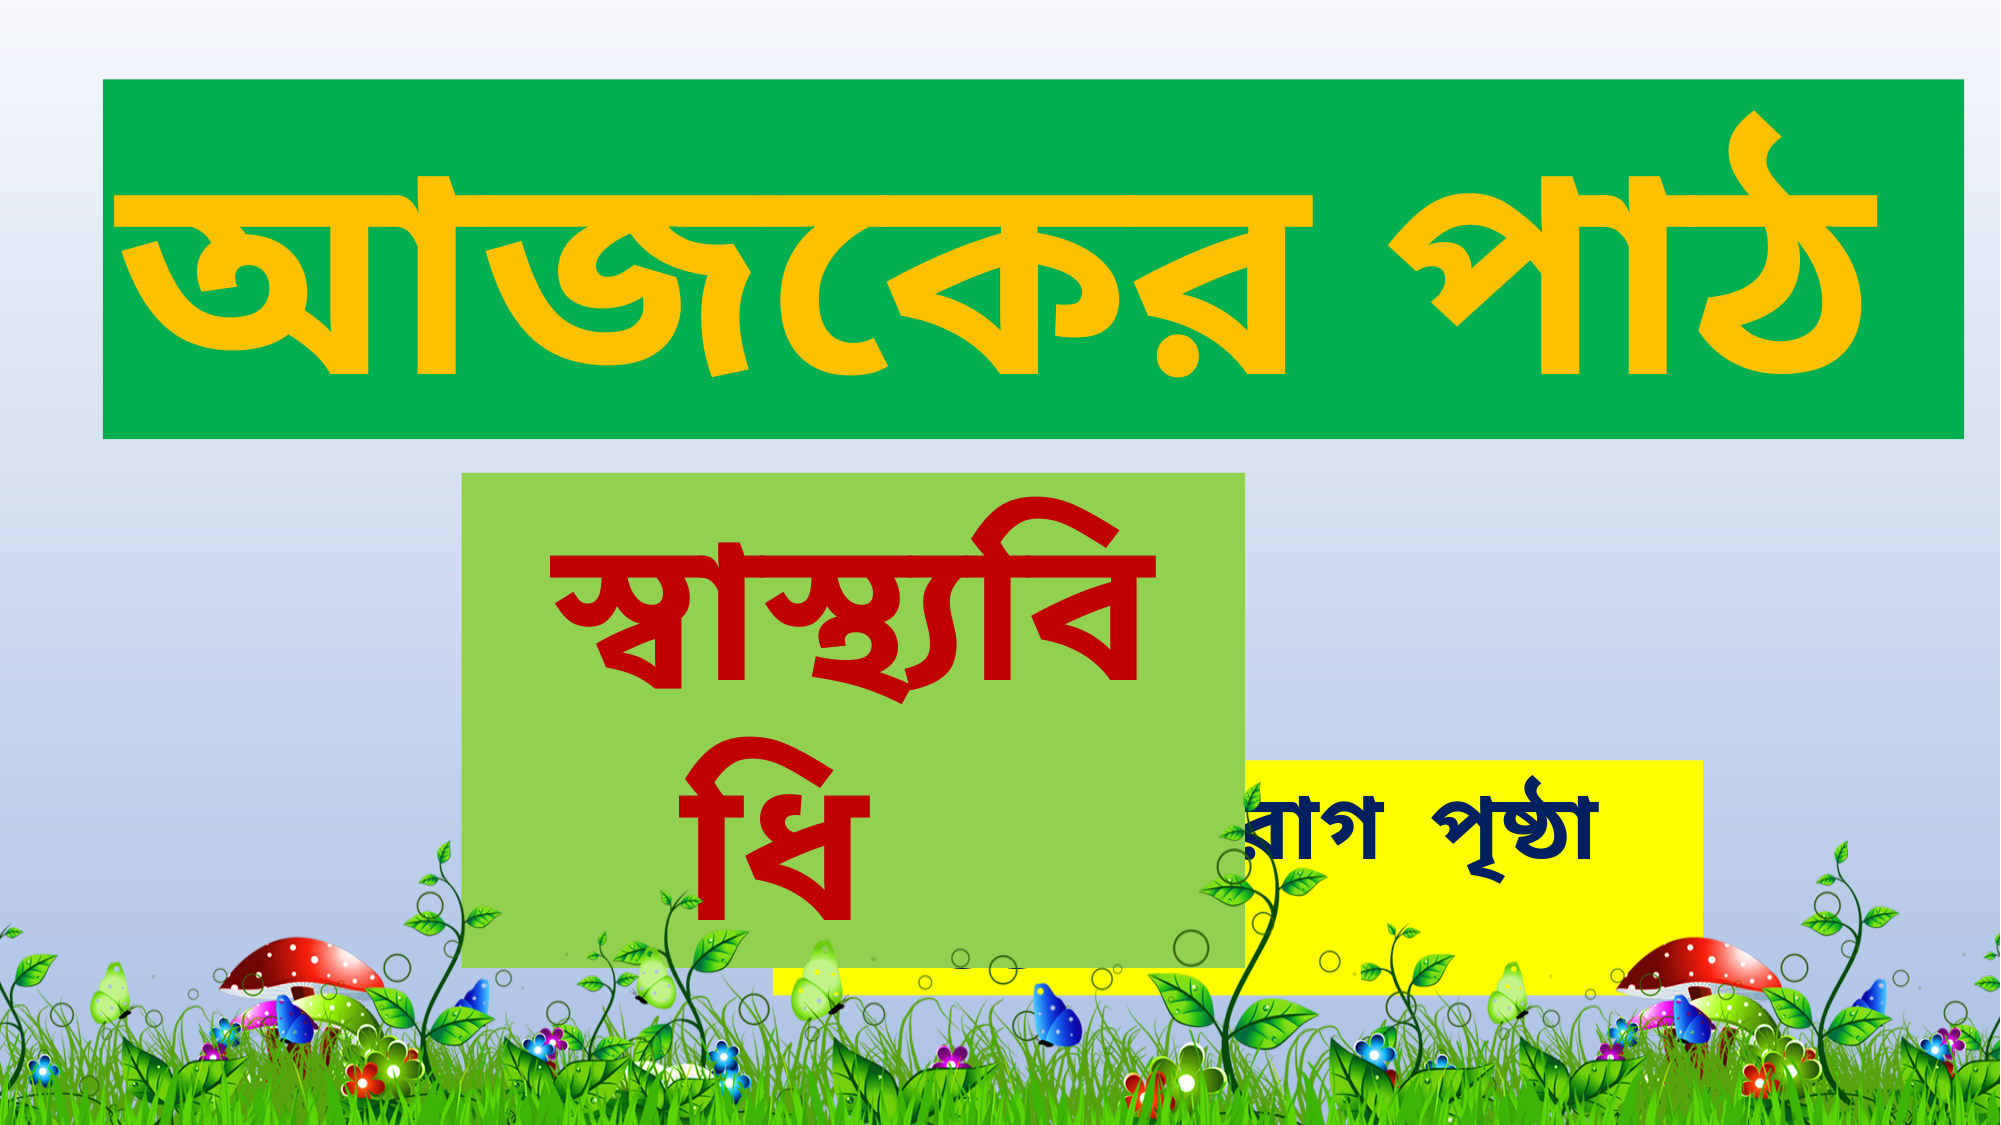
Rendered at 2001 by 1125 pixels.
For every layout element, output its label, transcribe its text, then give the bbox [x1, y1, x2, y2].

text_box আজকের পাঠ [102, 79, 1965, 440]
text_box স্বাস্থ্য এবং রোগ পৃষ্ঠা ৫৩-৫৪ [1245, 760, 1703, 771]
picture [0, 771, 2000, 1125]
text_box স্বাস্থ্যবিধি [461, 472, 1245, 771]
